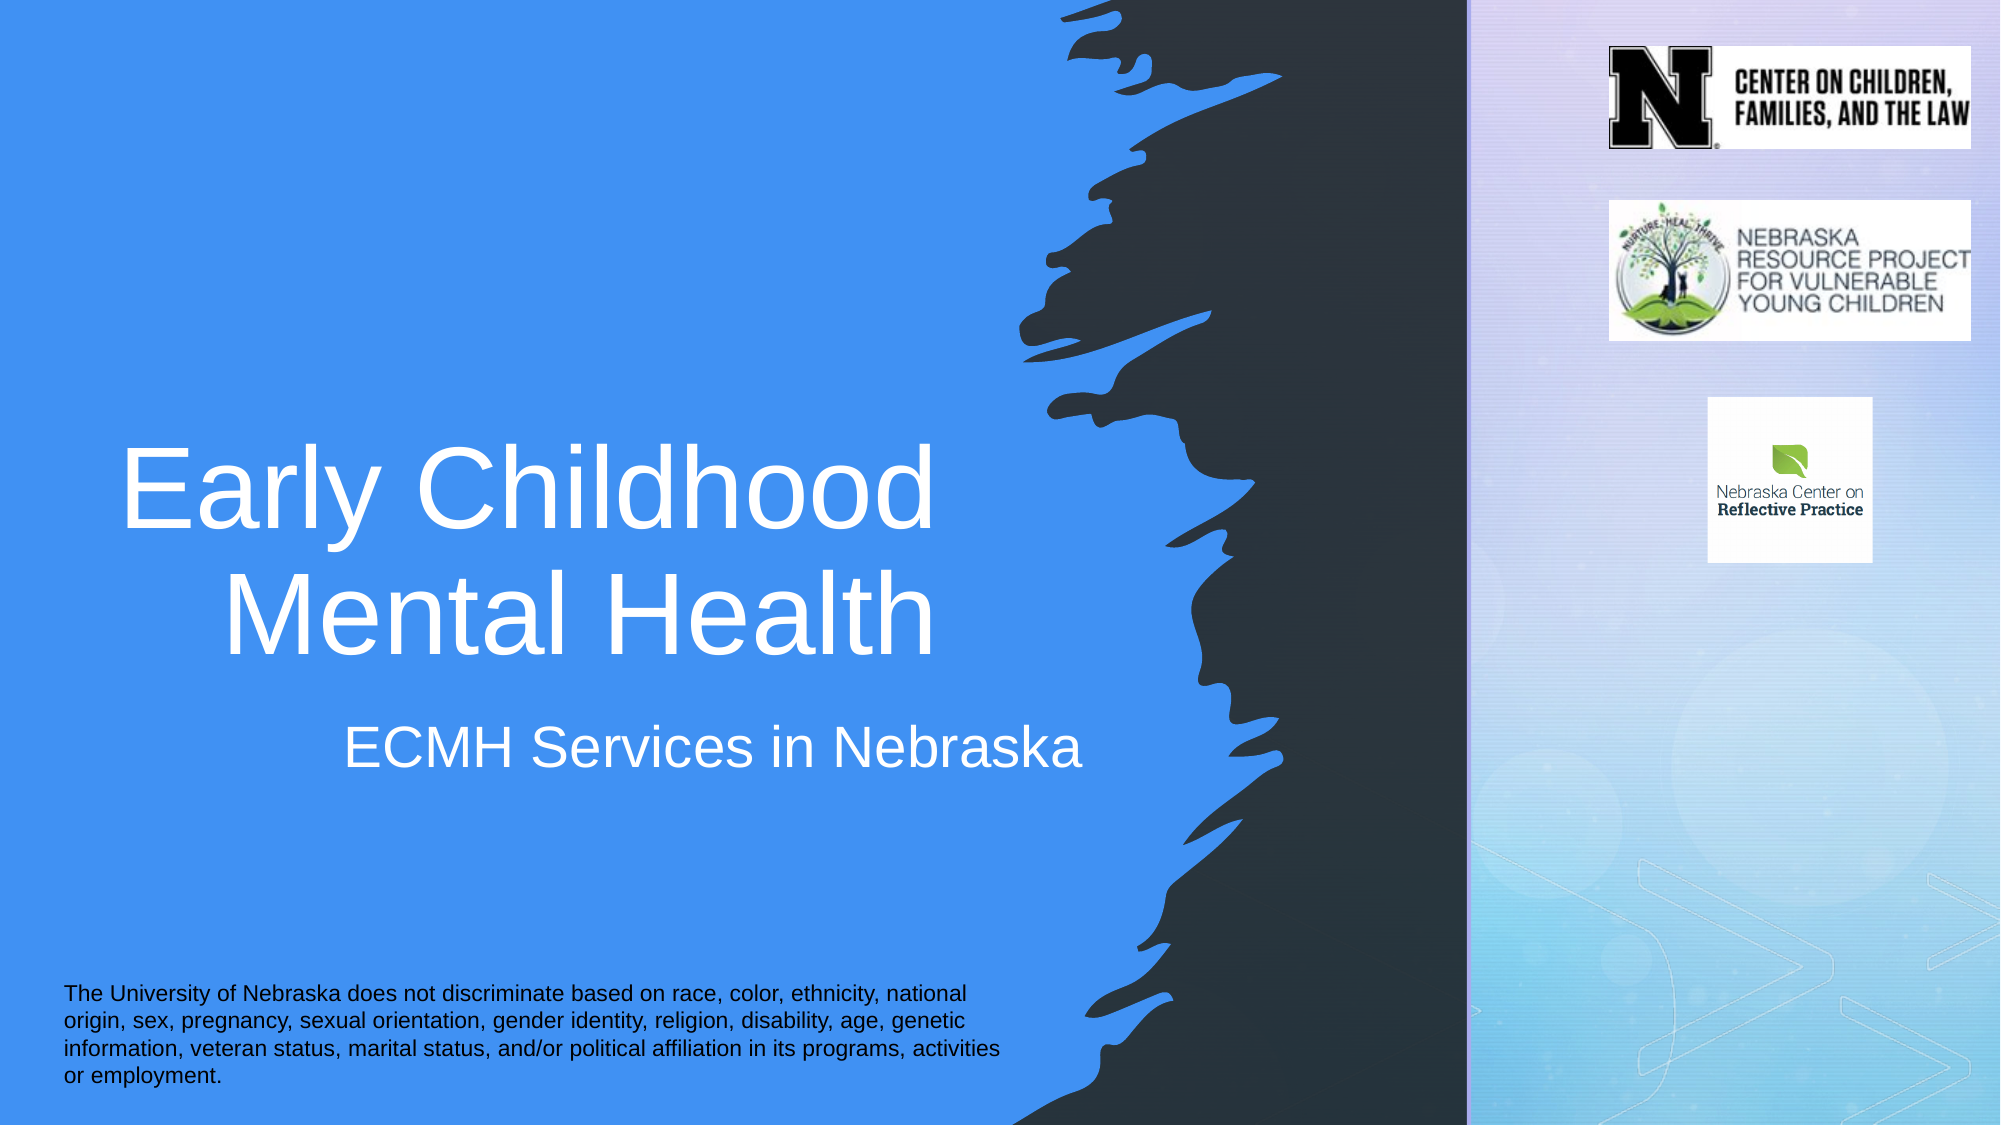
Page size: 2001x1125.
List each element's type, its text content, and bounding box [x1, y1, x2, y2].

picture [1472, 0, 2001, 1125]
text_box The University of Nebraska does not discriminate based on race, color, ethnicity, national origin, sex, pregnancy, sexual orientation, gender identity, religion, disability, age, genetic information, veteran status, marital status, and/or political affiliation in its programs, activities or employment. [49, 971, 1034, 1096]
title Early Childhood Mental Health [49, 420, 955, 794]
subtitle ECMH Services in Nebraska [219, 596, 1099, 787]
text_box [1707, 397, 1873, 563]
